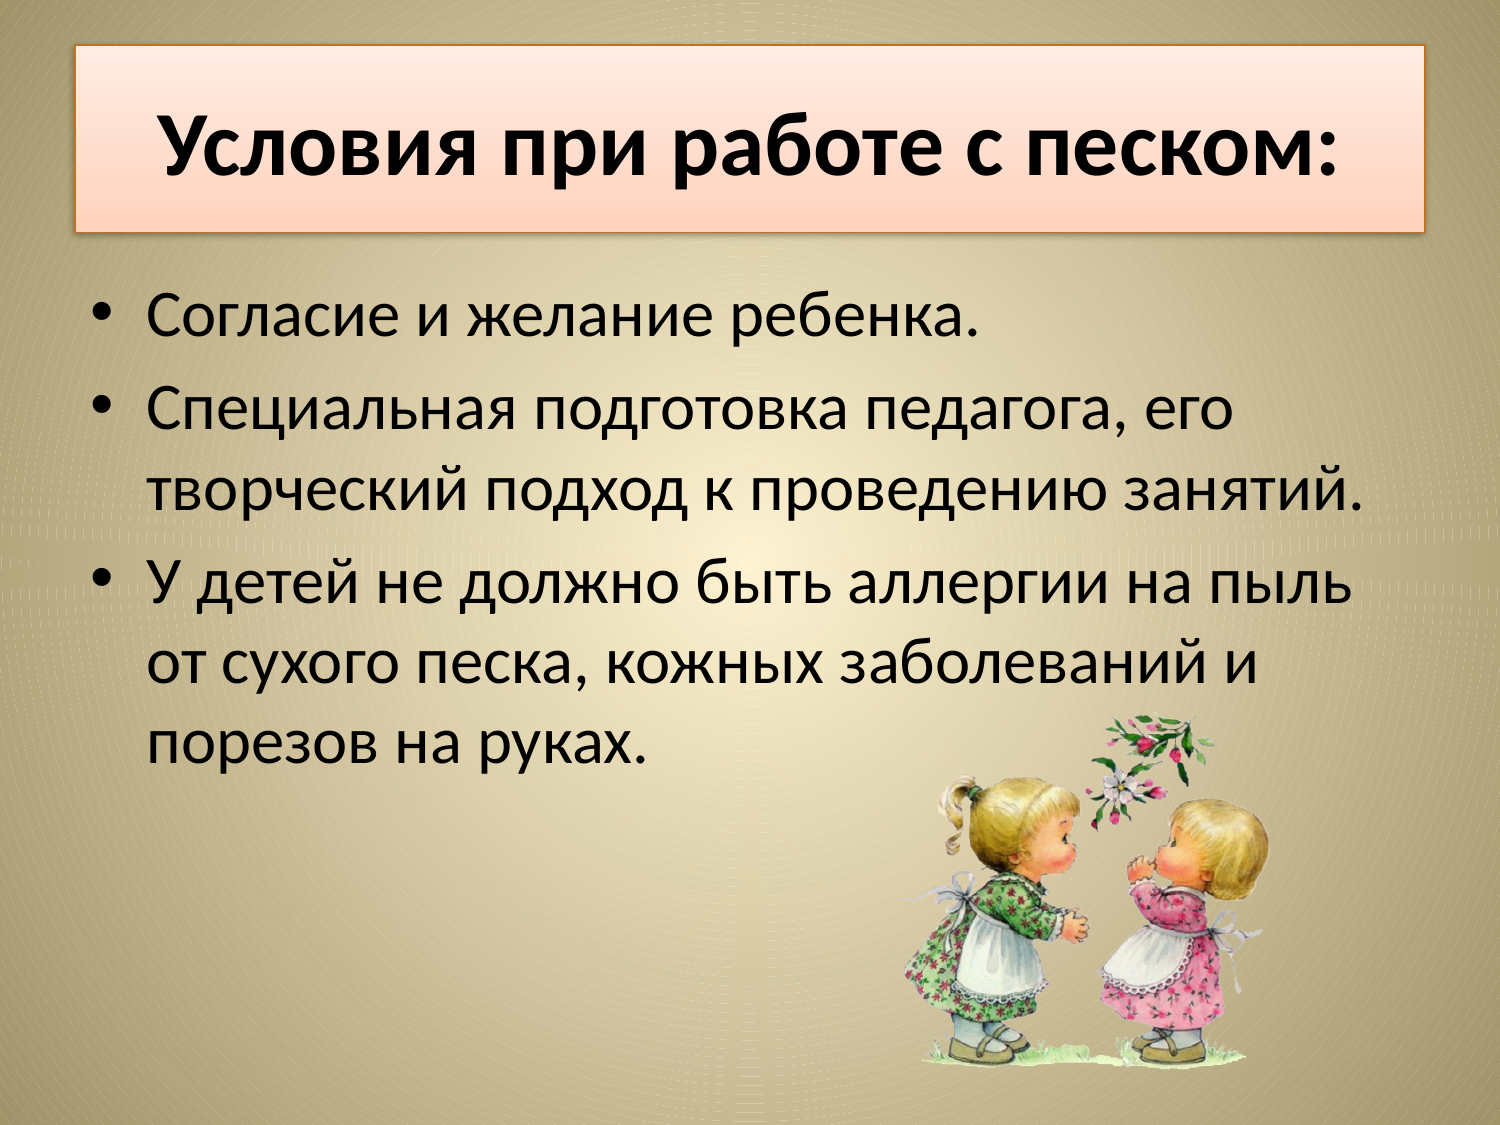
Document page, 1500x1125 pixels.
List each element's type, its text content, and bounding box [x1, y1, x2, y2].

picture [891, 703, 1270, 1073]
title Условия при работе с песком: [74, 44, 1426, 233]
list Согласие и желание ребенка. Специальная подготовка педагога, его творческий подход к проведению занятий. У детей не должно быть аллергии на пыль от сухого песка, кожных заболеваний и порезов на руках. [75, 262, 1425, 1005]
